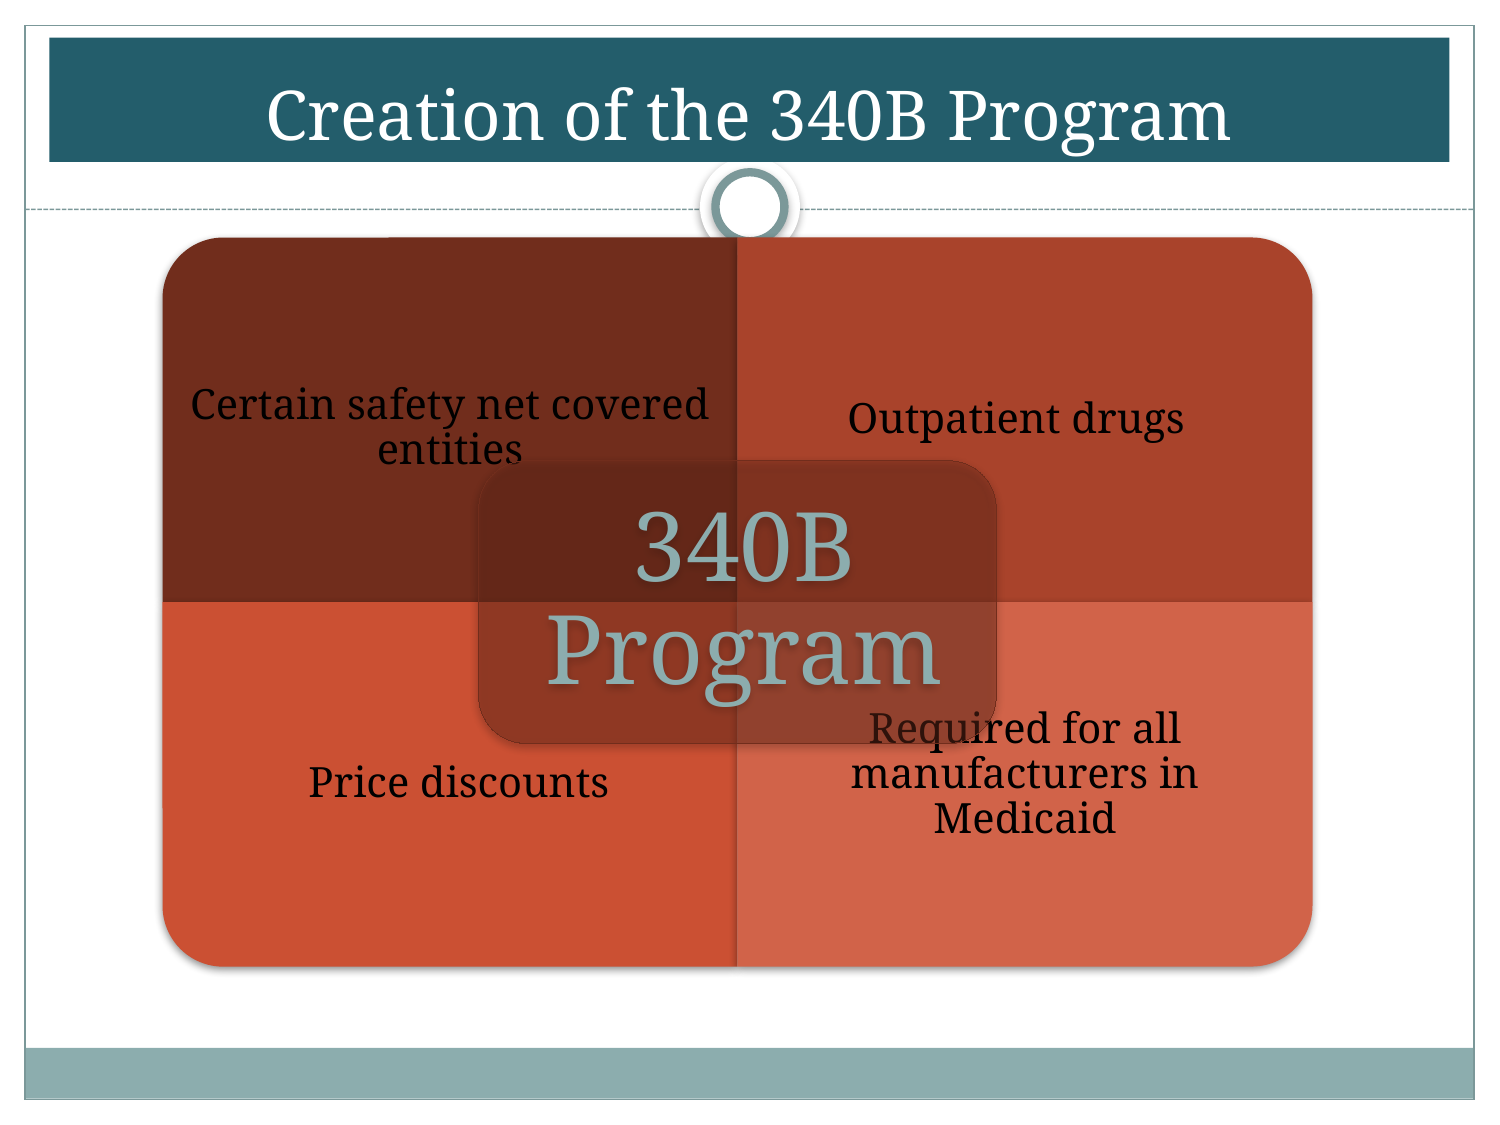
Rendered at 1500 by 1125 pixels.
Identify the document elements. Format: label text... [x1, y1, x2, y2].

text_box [162, 237, 1313, 967]
title Creation of the 340B Program [49, 37, 1450, 162]
